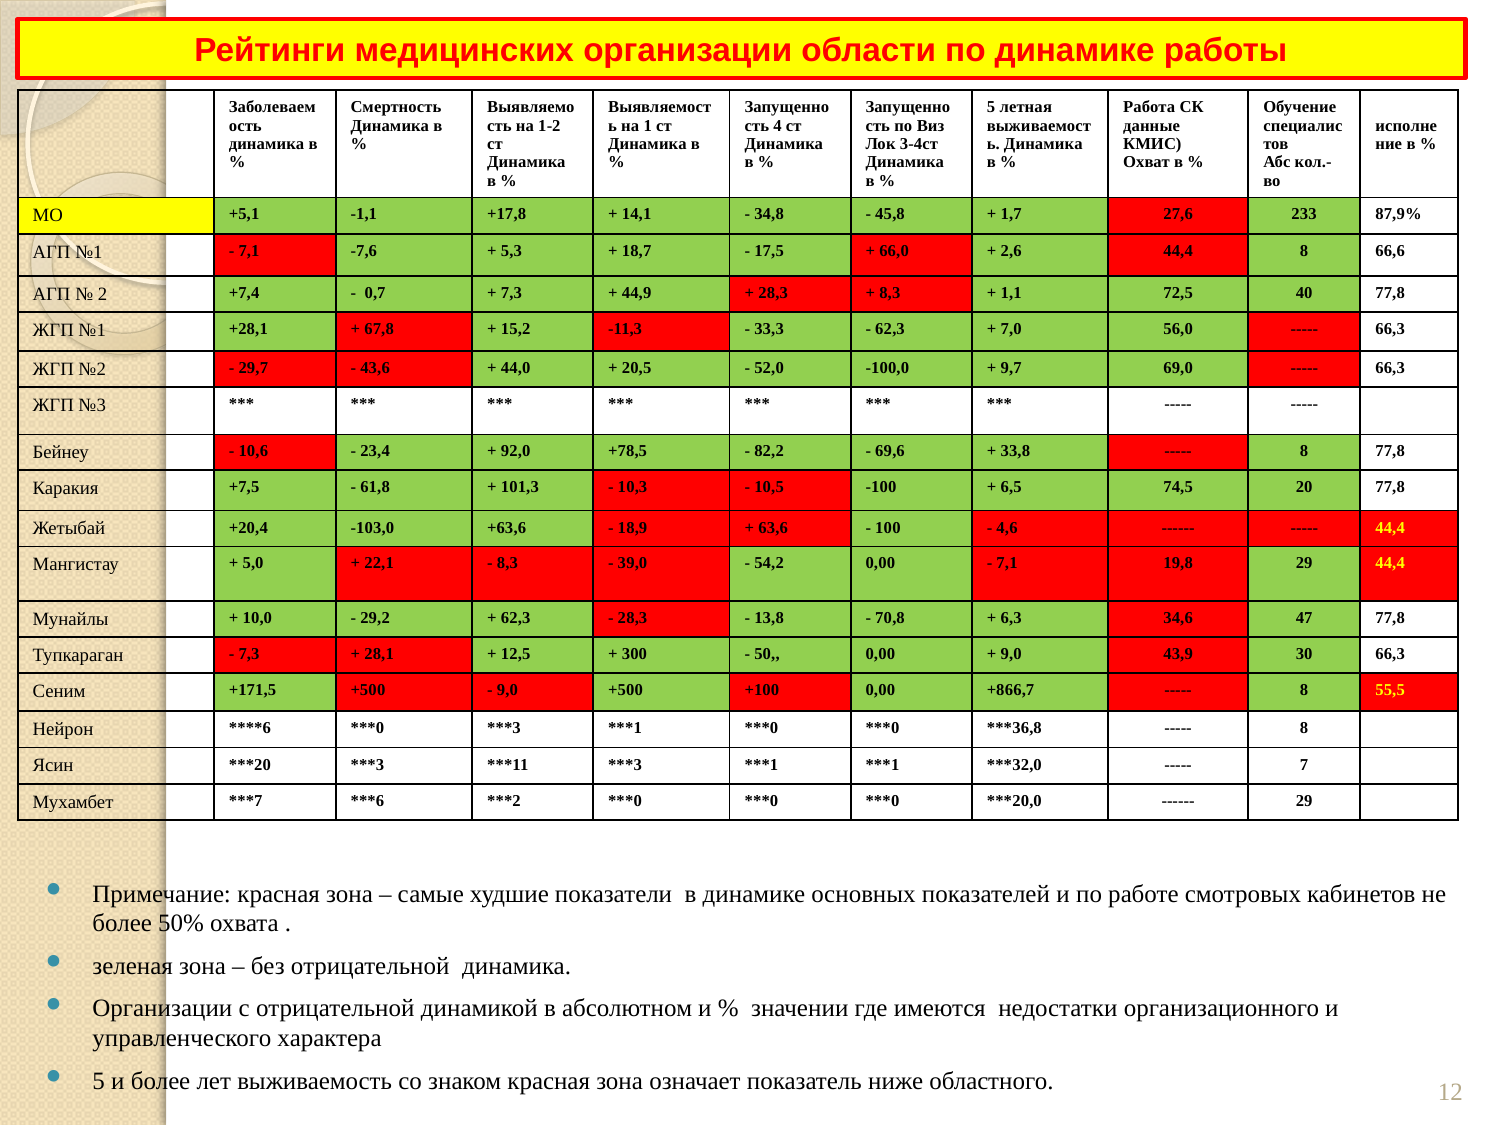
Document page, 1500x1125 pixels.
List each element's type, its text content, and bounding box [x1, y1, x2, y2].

table_cell + 101,3 [473, 471, 592, 510]
table_cell 66,3 [1361, 313, 1457, 350]
table_cell 0,00 [852, 547, 971, 600]
table_cell Сеним [19, 674, 213, 710]
table_cell 29 [1249, 547, 1359, 600]
table_cell 66,3 [1361, 638, 1457, 672]
table_cell 44,4 [1361, 511, 1457, 546]
table_cell ----- [1249, 388, 1359, 434]
table_cell 29 [1249, 785, 1359, 819]
table_cell +63,6 [473, 511, 592, 546]
table_cell +20,4 [215, 511, 335, 546]
table_cell ----- [1109, 674, 1247, 710]
table_cell + 66,0 [852, 235, 971, 275]
table_cell [1361, 785, 1457, 819]
table_cell + 6,5 [973, 471, 1107, 510]
table_cell 74,5 [1109, 471, 1247, 510]
table_cell - 7,1 [215, 235, 335, 275]
table_cell Ясин [19, 748, 213, 783]
table_header Работа CК данные КМИС) Охват в % [1109, 91, 1247, 197]
table_cell 8 [1249, 712, 1359, 747]
table_cell + 14,1 [594, 198, 729, 233]
table_cell МО [19, 198, 213, 233]
table_cell + 5,3 [473, 235, 592, 275]
table_cell + 67,8 [337, 313, 471, 350]
table_cell +171,5 [215, 674, 335, 710]
table_cell 87,9% [1361, 198, 1457, 233]
table_cell ***20,0 [973, 785, 1107, 819]
table_cell *** [594, 388, 729, 434]
table_cell АГП № 2 [19, 277, 213, 311]
table_cell + 62,3 [473, 602, 592, 636]
table_cell ----- [1249, 511, 1359, 546]
table_cell ***0 [337, 712, 471, 747]
table_cell ------ [1109, 511, 1247, 546]
table_cell +7,5 [215, 471, 335, 510]
table_header Обучение специалистов Абс кол.-во [1249, 91, 1359, 197]
table_header 5 летная выживаемость. Динамика в % [973, 91, 1107, 197]
table_cell -100,0 [852, 352, 971, 386]
table_cell - 54,2 [730, 547, 850, 600]
table_cell ***0 [730, 712, 850, 747]
table_cell - 100 [852, 511, 971, 546]
table_cell + 28,3 [730, 277, 850, 311]
table_cell + 92,0 [473, 435, 592, 469]
table_cell ***32,0 [973, 748, 1107, 783]
table_cell Нейрон [19, 712, 213, 747]
table_cell 77,8 [1361, 471, 1457, 510]
table_cell - 17,5 [730, 235, 850, 275]
table_cell 7 [1249, 748, 1359, 783]
list Примечание: красная зона – самые худшие показатели в динамике основных показателей и по работе смотровых кабинетов не более 50% охвата . зеленая зона – без отрицательной динамика. Организации с отрицательной динамикой в абсолютном и % значении где имеются недостатки организационного и управленческого характера 5 и более лет выживаемость со знаком красная зона означает показатель ниже областного. [17, 869, 1466, 1106]
table_cell + 6,3 [973, 602, 1107, 636]
table_cell ***0 [852, 785, 971, 819]
table_cell 44,4 [1109, 235, 1247, 275]
table_header Выявляемость на 1 ст Динамика в % [594, 91, 729, 197]
table_cell +5,1 [215, 198, 335, 233]
table_cell Мухамбет [19, 785, 213, 819]
table_cell + 1,1 [973, 277, 1107, 311]
table_cell - 45,8 [852, 198, 971, 233]
table_cell ----- [1249, 352, 1359, 386]
table_header Запущенность 4 ст Динамика в % [730, 91, 850, 197]
table_cell + 22,1 [337, 547, 471, 600]
table_cell +100 [730, 674, 850, 710]
table_cell *** [215, 388, 335, 434]
table_cell Жетыбай [19, 511, 213, 546]
table_cell - 7,3 [215, 638, 335, 672]
table_cell *** [973, 388, 1107, 434]
table_cell - 4,6 [973, 511, 1107, 546]
table_cell - 8,3 [473, 547, 592, 600]
table_cell - 13,8 [730, 602, 850, 636]
table_cell - 28,3 [594, 602, 729, 636]
table_cell ЖГП №1 [19, 313, 213, 350]
table_cell -11,3 [594, 313, 729, 350]
table_cell ----- [1109, 712, 1247, 747]
table_cell Мунайлы [19, 602, 213, 636]
table_cell 77,8 [1361, 435, 1457, 469]
table_cell + 12,5 [473, 638, 592, 672]
table_cell 72,5 [1109, 277, 1247, 311]
table_cell +28,1 [215, 313, 335, 350]
table_cell ***1 [594, 712, 729, 747]
table_cell - 29,7 [215, 352, 335, 386]
table_cell ----- [1109, 435, 1247, 469]
title Рейтинги медицинских организации области по динамике работы [17, 19, 1466, 79]
table_cell ЖГП №3 [19, 388, 213, 434]
table_cell ***3 [337, 748, 471, 783]
table_cell - 7,1 [973, 547, 1107, 600]
table_cell [1361, 748, 1457, 783]
table_header Выявляемость на 1-2 ст Динамика в % [473, 91, 592, 197]
table_cell - 23,4 [337, 435, 471, 469]
table_cell ----- [1249, 313, 1359, 350]
table_cell 66,6 [1361, 235, 1457, 275]
table_cell +17,8 [473, 198, 592, 233]
table_cell 77,8 [1361, 602, 1457, 636]
table_cell 66,3 [1361, 352, 1457, 386]
table_cell ***0 [730, 785, 850, 819]
table_cell ***3 [473, 712, 592, 747]
table_cell 0,00 [852, 674, 971, 710]
table_cell + 33,8 [973, 435, 1107, 469]
table_cell Мангистау [19, 547, 213, 600]
table_cell *** [337, 388, 471, 434]
table_cell 69,0 [1109, 352, 1247, 386]
table_cell 47 [1249, 602, 1359, 636]
table_cell - 10,3 [594, 471, 729, 510]
table_cell *** [852, 388, 971, 434]
table_cell - 34,8 [730, 198, 850, 233]
table_cell [1361, 388, 1457, 434]
table_cell + 10,0 [215, 602, 335, 636]
table_cell - 61,8 [337, 471, 471, 510]
table_cell - 82,2 [730, 435, 850, 469]
table_cell - 10,6 [215, 435, 335, 469]
table_cell + 20,5 [594, 352, 729, 386]
table_cell ***3 [594, 748, 729, 783]
table_cell - 39,0 [594, 547, 729, 600]
table_cell ЖГП №2 [19, 352, 213, 386]
table_header [19, 91, 213, 197]
table_cell + 63,6 [730, 511, 850, 546]
table_cell 30 [1249, 638, 1359, 672]
table_cell 233 [1249, 198, 1359, 233]
table_cell ***1 [730, 748, 850, 783]
table_cell + 28,1 [337, 638, 471, 672]
table_cell АГП №1 [19, 235, 213, 275]
table_cell 44,4 [1361, 547, 1457, 600]
table_cell -7,6 [337, 235, 471, 275]
table_cell Каракия [19, 471, 213, 510]
table_cell + 5,0 [215, 547, 335, 600]
table_cell +500 [594, 674, 729, 710]
table_header Смертность Динамика в % [337, 91, 471, 197]
table_cell -100 [852, 471, 971, 510]
table_cell 8 [1249, 674, 1359, 710]
table_cell 0,00 [852, 638, 971, 672]
table_cell + 2,6 [973, 235, 1107, 275]
table_cell ***20 [215, 748, 335, 783]
table_cell 56,0 [1109, 313, 1247, 350]
table_cell 34,6 [1109, 602, 1247, 636]
table_cell + 8,3 [852, 277, 971, 311]
table_header исполнение в % [1361, 91, 1457, 197]
table_cell +500 [337, 674, 471, 710]
table_cell ****6 [215, 712, 335, 747]
table_cell - 43,6 [337, 352, 471, 386]
table_cell ***7 [215, 785, 335, 819]
table_cell 20 [1249, 471, 1359, 510]
table_cell ***36,8 [973, 712, 1107, 747]
table_cell ***0 [594, 785, 729, 819]
table_cell 8 [1249, 235, 1359, 275]
table_cell Бейнеу [19, 435, 213, 469]
table_cell *** [730, 388, 850, 434]
table_header Запущенность по Виз Лок 3-4ст Динамика в % [852, 91, 971, 197]
table_cell ***11 [473, 748, 592, 783]
table_cell +7,4 [215, 277, 335, 311]
table_cell ----- [1109, 748, 1247, 783]
table_cell ----- [1109, 388, 1247, 434]
table_cell + 44,9 [594, 277, 729, 311]
table_cell -103,0 [337, 511, 471, 546]
table_cell - 62,3 [852, 313, 971, 350]
table_cell +866,7 [973, 674, 1107, 710]
table_cell + 9,0 [973, 638, 1107, 672]
table_cell + 7,0 [973, 313, 1107, 350]
slide_number 12 [1413, 1034, 1488, 1113]
table_cell - 0,7 [337, 277, 471, 311]
table_cell - 69,6 [852, 435, 971, 469]
table_cell 8 [1249, 435, 1359, 469]
table_header Заболеваемость динамика в % [215, 91, 335, 197]
table_cell - 18,9 [594, 511, 729, 546]
table_cell 43,9 [1109, 638, 1247, 672]
table_cell + 15,2 [473, 313, 592, 350]
table_cell 40 [1249, 277, 1359, 311]
table_cell 55,5 [1361, 674, 1457, 710]
table_cell [1361, 712, 1457, 747]
table_cell + 7,3 [473, 277, 592, 311]
table_cell + 1,7 [973, 198, 1107, 233]
table_cell ***0 [852, 712, 971, 747]
table_cell ***1 [852, 748, 971, 783]
table_cell 27,6 [1109, 198, 1247, 233]
table_cell ------ [1109, 785, 1247, 819]
table_cell - 52,0 [730, 352, 850, 386]
table_cell Тупкараган [19, 638, 213, 672]
table_cell - 50,, [730, 638, 850, 672]
table_cell ***2 [473, 785, 592, 819]
table_cell - 9,0 [473, 674, 592, 710]
table_cell - 70,8 [852, 602, 971, 636]
table_cell -1,1 [337, 198, 471, 233]
table_cell + 300 [594, 638, 729, 672]
table_cell + 44,0 [473, 352, 592, 386]
table_cell - 29,2 [337, 602, 471, 636]
table_cell 77,8 [1361, 277, 1457, 311]
table_cell *** [473, 388, 592, 434]
table_cell +78,5 [594, 435, 729, 469]
table_cell 19,8 [1109, 547, 1247, 600]
table_cell ***6 [337, 785, 471, 819]
table_cell - 10,5 [730, 471, 850, 510]
table_cell + 18,7 [594, 235, 729, 275]
table_cell + 9,7 [973, 352, 1107, 386]
table_cell - 33,3 [730, 313, 850, 350]
